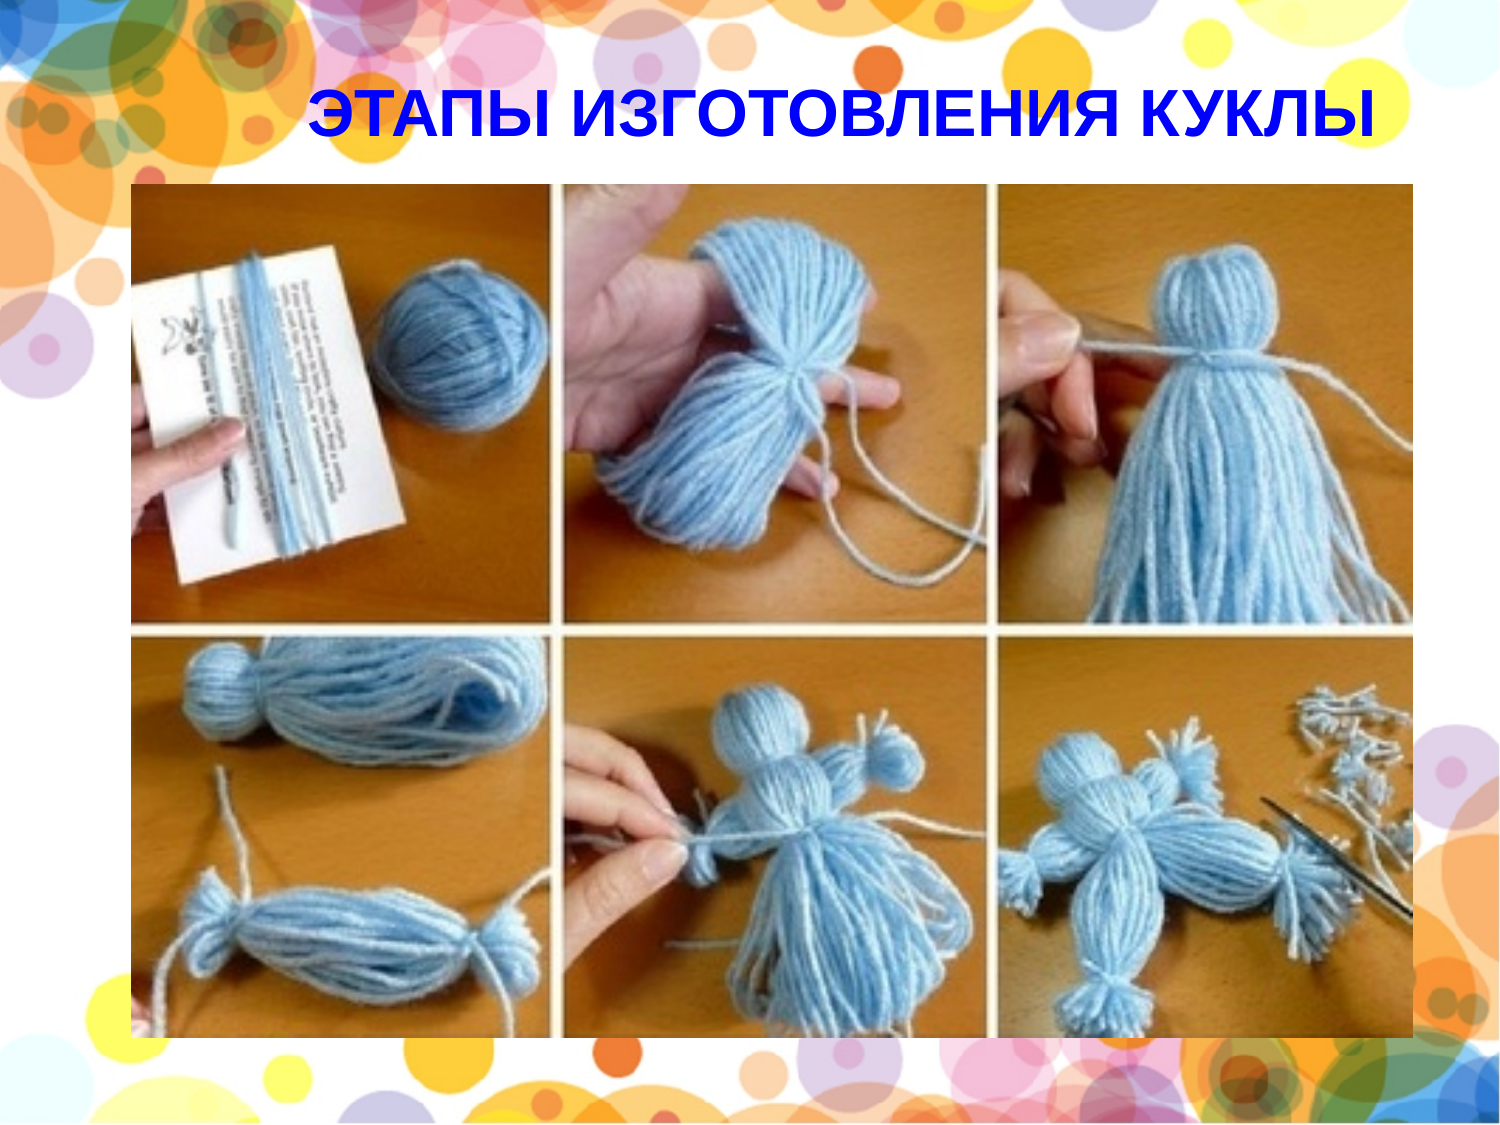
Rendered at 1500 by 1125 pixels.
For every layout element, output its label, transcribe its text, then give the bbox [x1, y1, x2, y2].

text_box Этапы изготовления куклы [292, 62, 1393, 158]
picture [0, 0, 1500, 1125]
